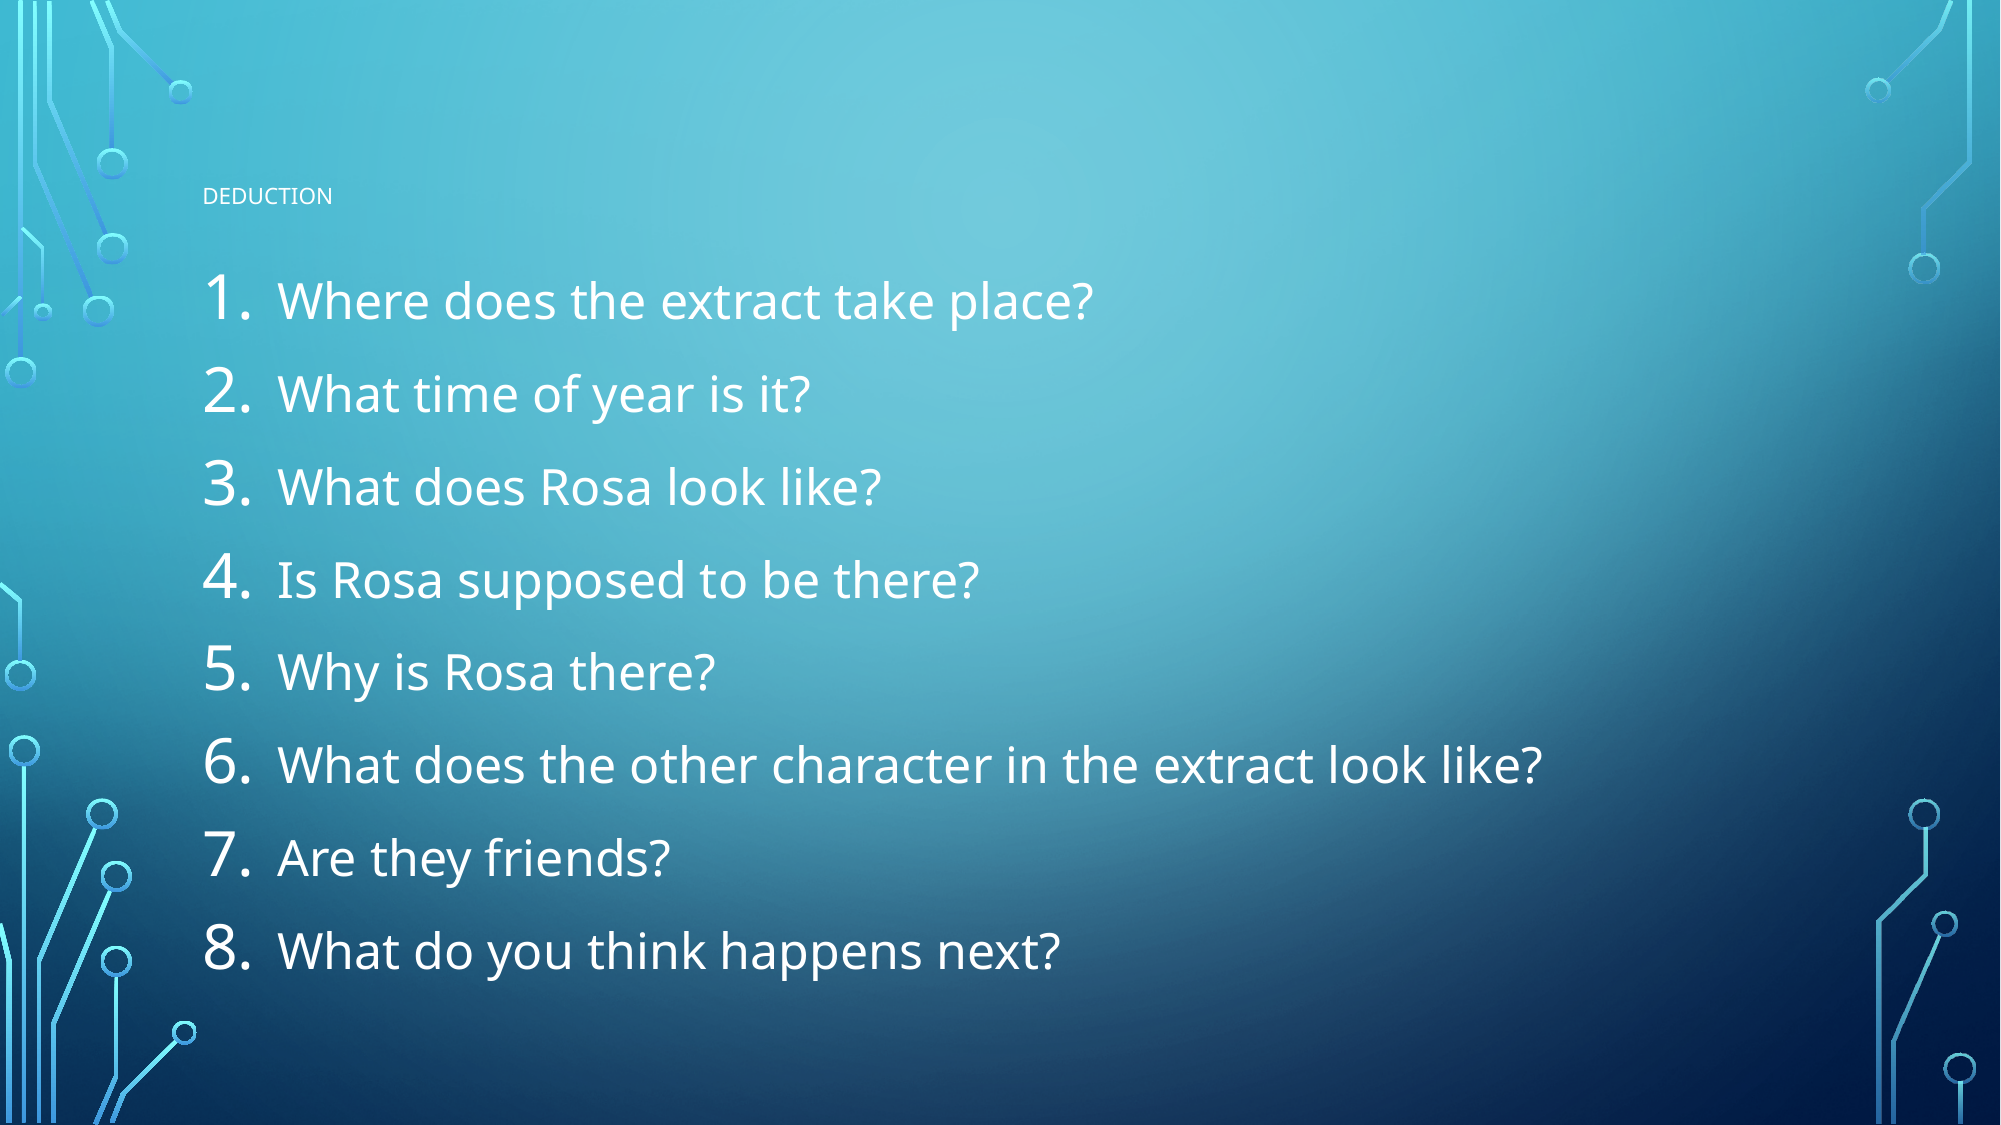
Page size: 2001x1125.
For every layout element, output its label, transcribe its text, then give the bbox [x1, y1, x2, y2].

list Where does the extract take place? What time of year is it? What does Rosa look like? Is Rosa supposed to be there? Why is Rosa there? What does the other character in the extract look like? Are they friends? What do you think happens next? [187, 250, 1813, 831]
title Deduction [187, 101, 1813, 250]
